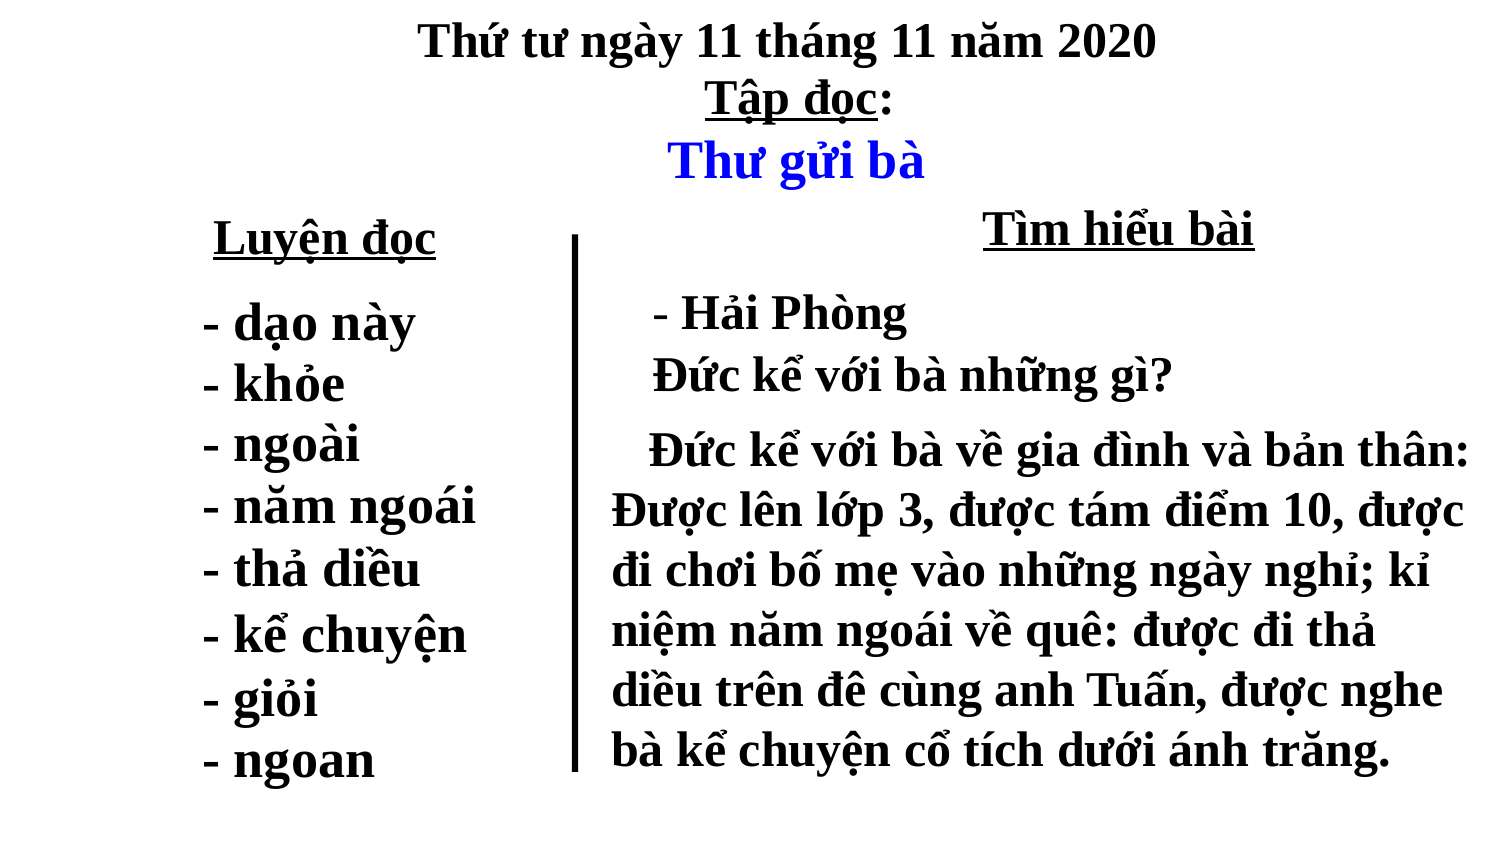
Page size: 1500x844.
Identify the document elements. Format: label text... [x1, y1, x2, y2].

text_box - dạo này [187, 278, 475, 359]
text_box Đức kể với bà những gì? [637, 334, 1500, 410]
text_box Thư gửi bà [584, 116, 1010, 197]
text_box - năm ngoái [187, 462, 513, 524]
text_box - kể chuyện [187, 605, 500, 671]
text_box - ngoài [187, 399, 388, 462]
text_box - Hải Phòng [637, 271, 975, 347]
text_box - ngoan [187, 716, 413, 796]
text_box - giỏi [187, 655, 344, 716]
text_box Tập đọc: [687, 57, 913, 116]
text_box Đức kể với bà về gia đình và bản thân: Được lên lớp 3, được tám điểm 10, được đi chơi bố mẹ vào những ngày nghỉ; kỉ niệm năm ngoái về quê: được đi thả diều trên đê cùng anh Tuấn, được nghe bà kể chuyện cổ tích dưới ánh trăng. [596, 408, 1488, 844]
text_box - thả diều [187, 524, 513, 605]
text_box Luyện đọc [174, 196, 475, 272]
text_box - khỏe [187, 359, 388, 399]
text_box Tìm hiểu bài [937, 187, 1300, 263]
text_box Thứ tư ngày 11 tháng 11 năm 2020 [387, 0, 1188, 76]
